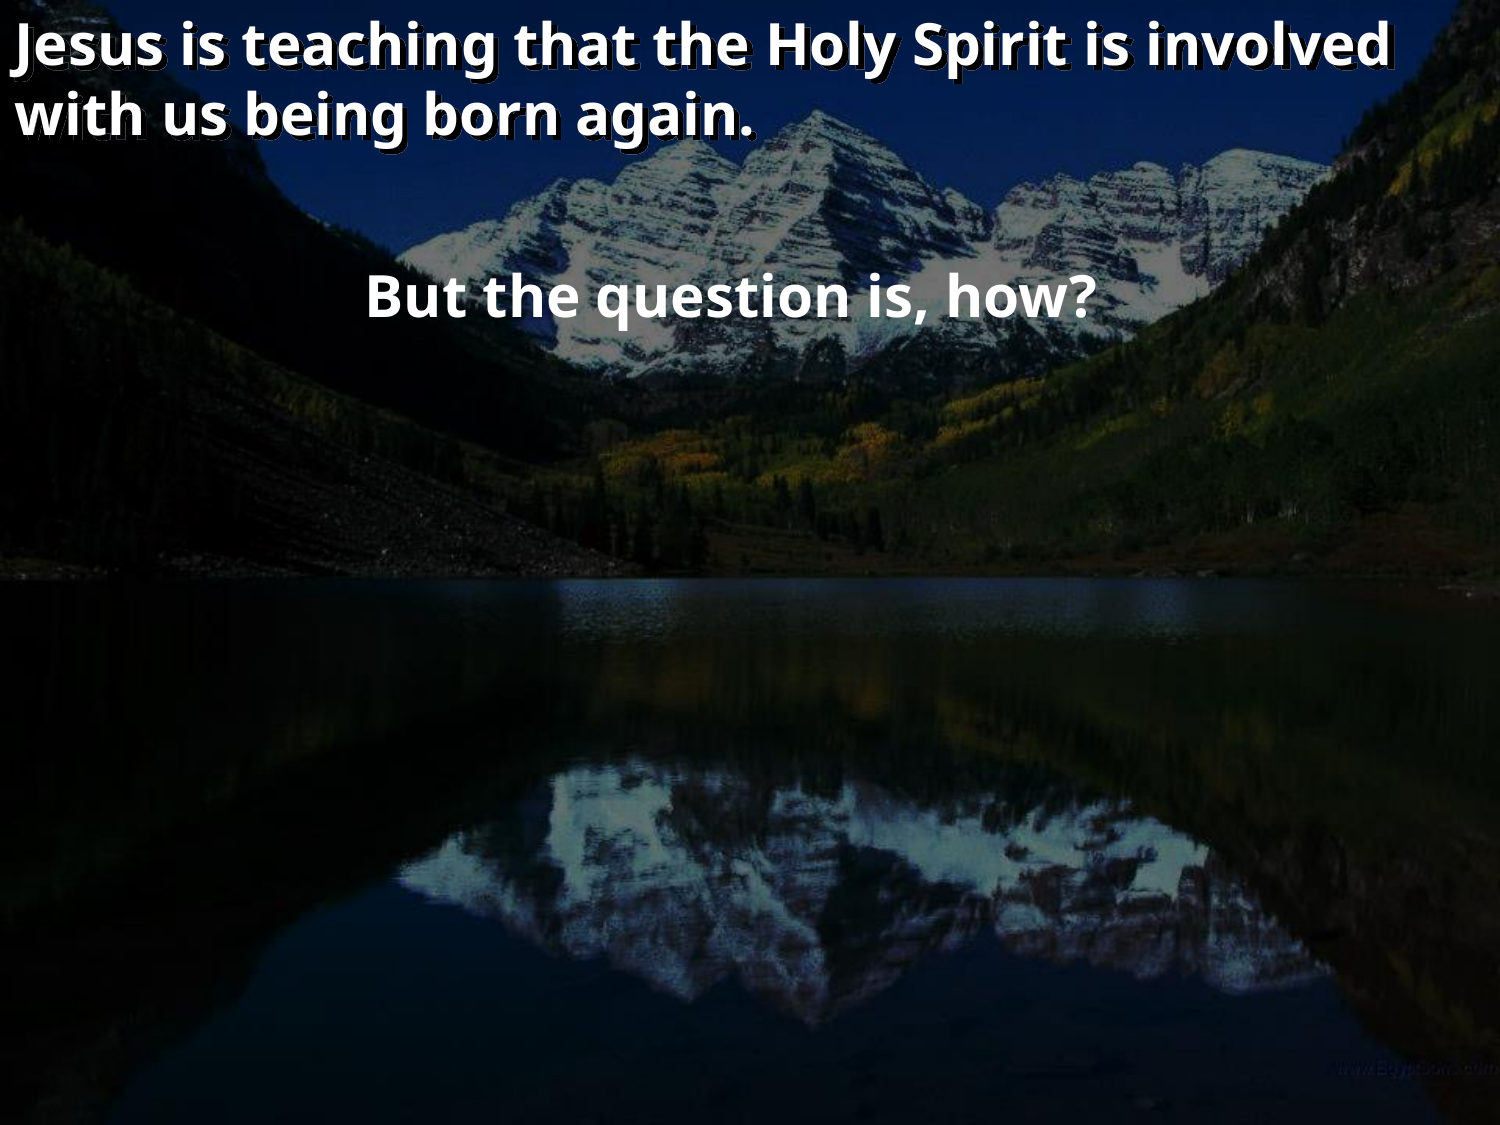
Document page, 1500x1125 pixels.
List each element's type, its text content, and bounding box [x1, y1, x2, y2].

picture [0, 155, 1500, 1125]
text_box But the question is, how? [349, 251, 1500, 407]
text_box Jesus is teaching that the Holy Spirit is involved with us being born again. [0, 0, 1500, 155]
